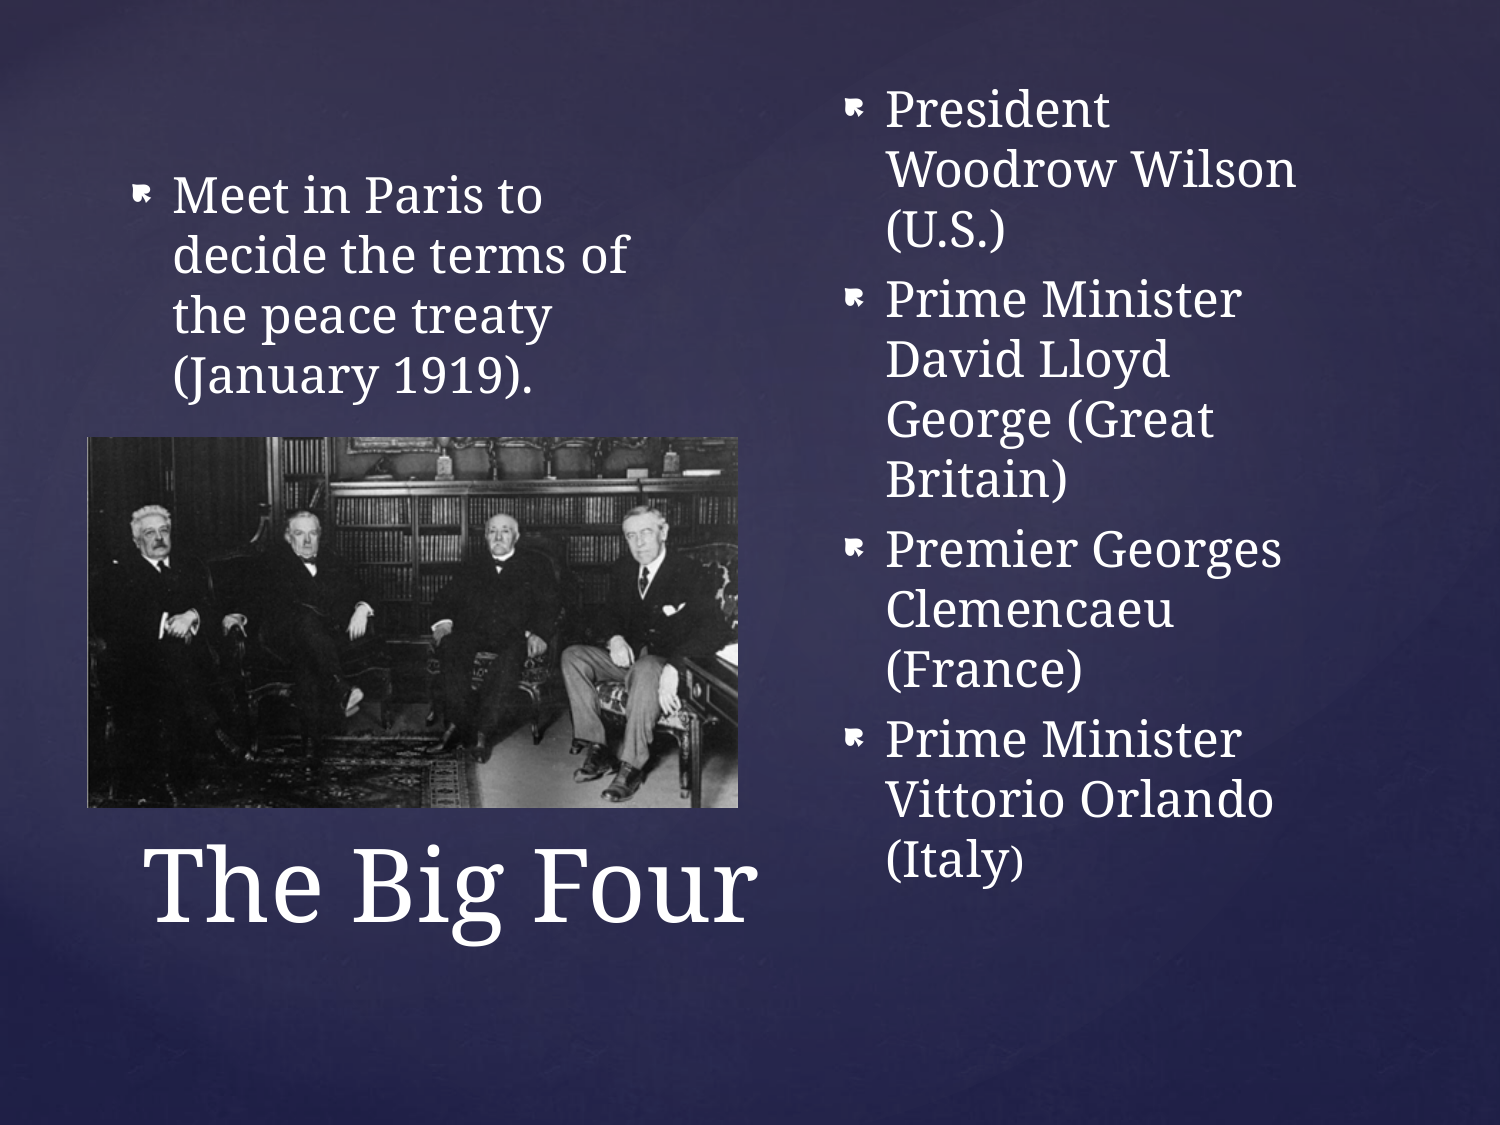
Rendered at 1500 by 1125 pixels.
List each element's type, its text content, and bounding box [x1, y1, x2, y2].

title The Big Four [127, 800, 1366, 950]
list President Woodrow Wilson (U.S.) Prime Minister David Lloyd George (Great Britain) Premier Georges Clemencaeu (France) Prime Minister Vittorio Orlando (Italy) [825, 108, 1362, 857]
picture [0, 417, 1500, 1125]
list Meet in Paris to decide the terms of the peace treaty (January 1919). [112, 112, 650, 433]
